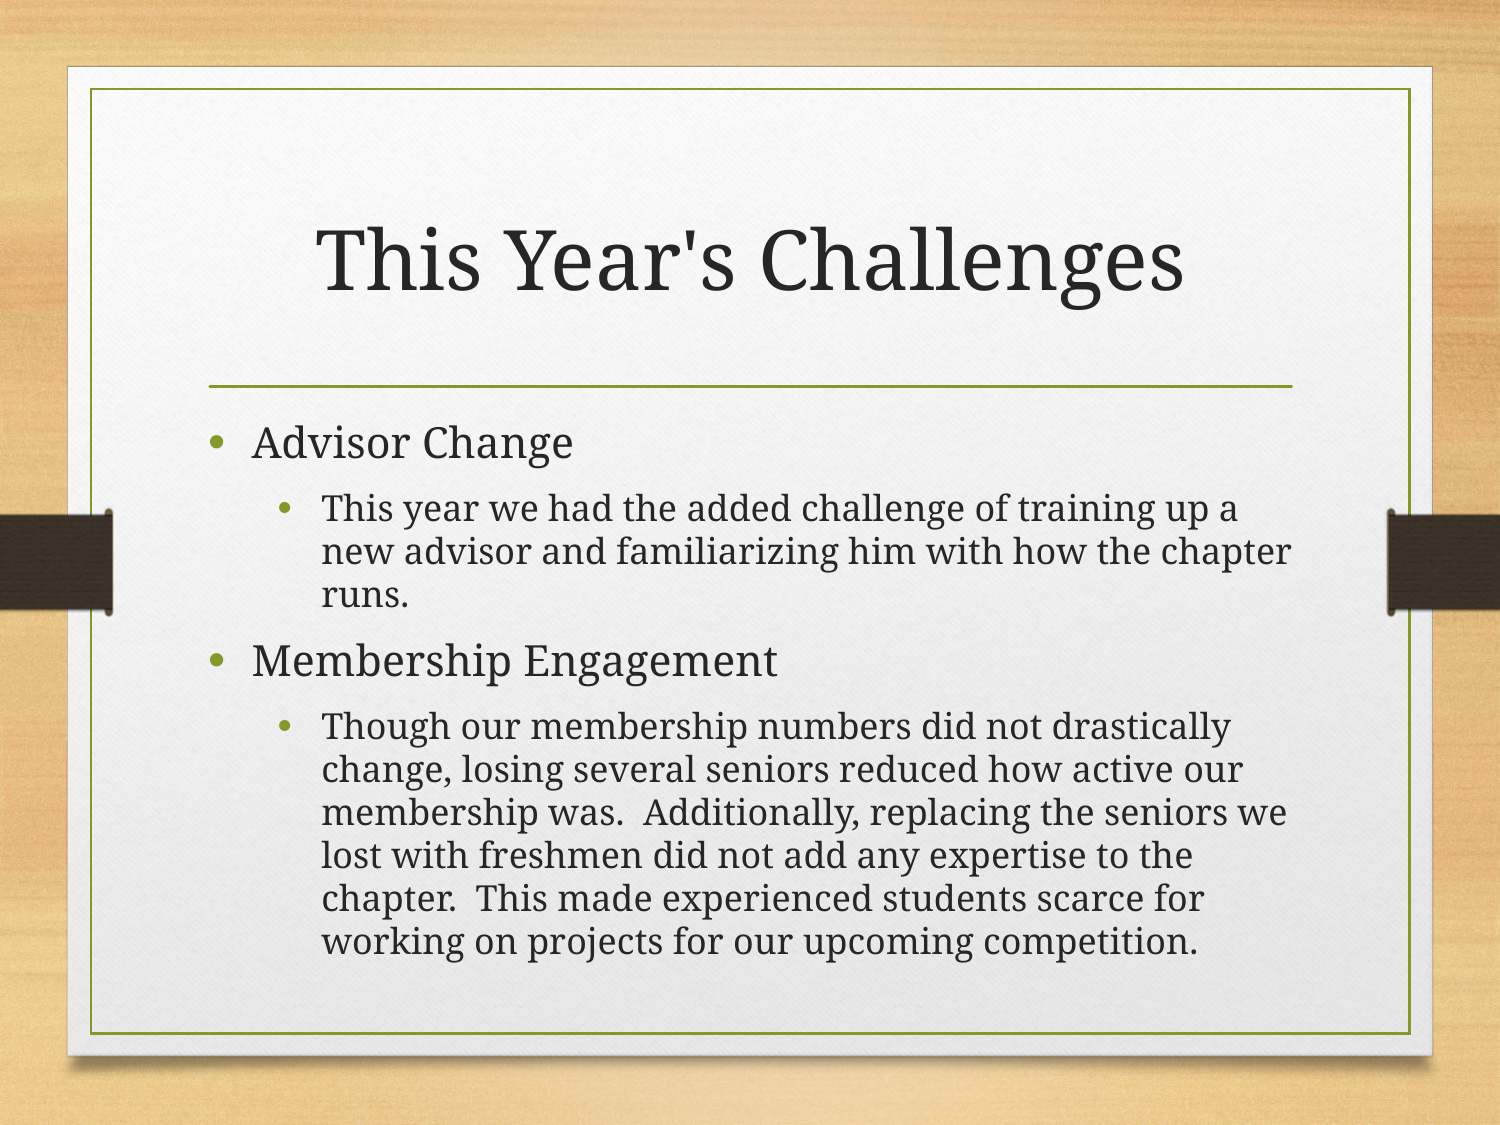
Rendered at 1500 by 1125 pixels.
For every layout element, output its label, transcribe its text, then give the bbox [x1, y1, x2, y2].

picture [0, 0, 1500, 1125]
list Advisor Change This year we had the added challenge of training up a new advisor and familiarizing him with how the chapter runs. Membership Engagement Though our membership numbers did not drastically change, losing several seniors reduced how active our membership was. Additionally, replacing the seniors we lost with freshmen did not add any expertise to the chapter. This made experienced students scarce for working on projects for our upcoming competition. [193, 408, 1309, 974]
title This Year's Challenges [193, 150, 1309, 365]
